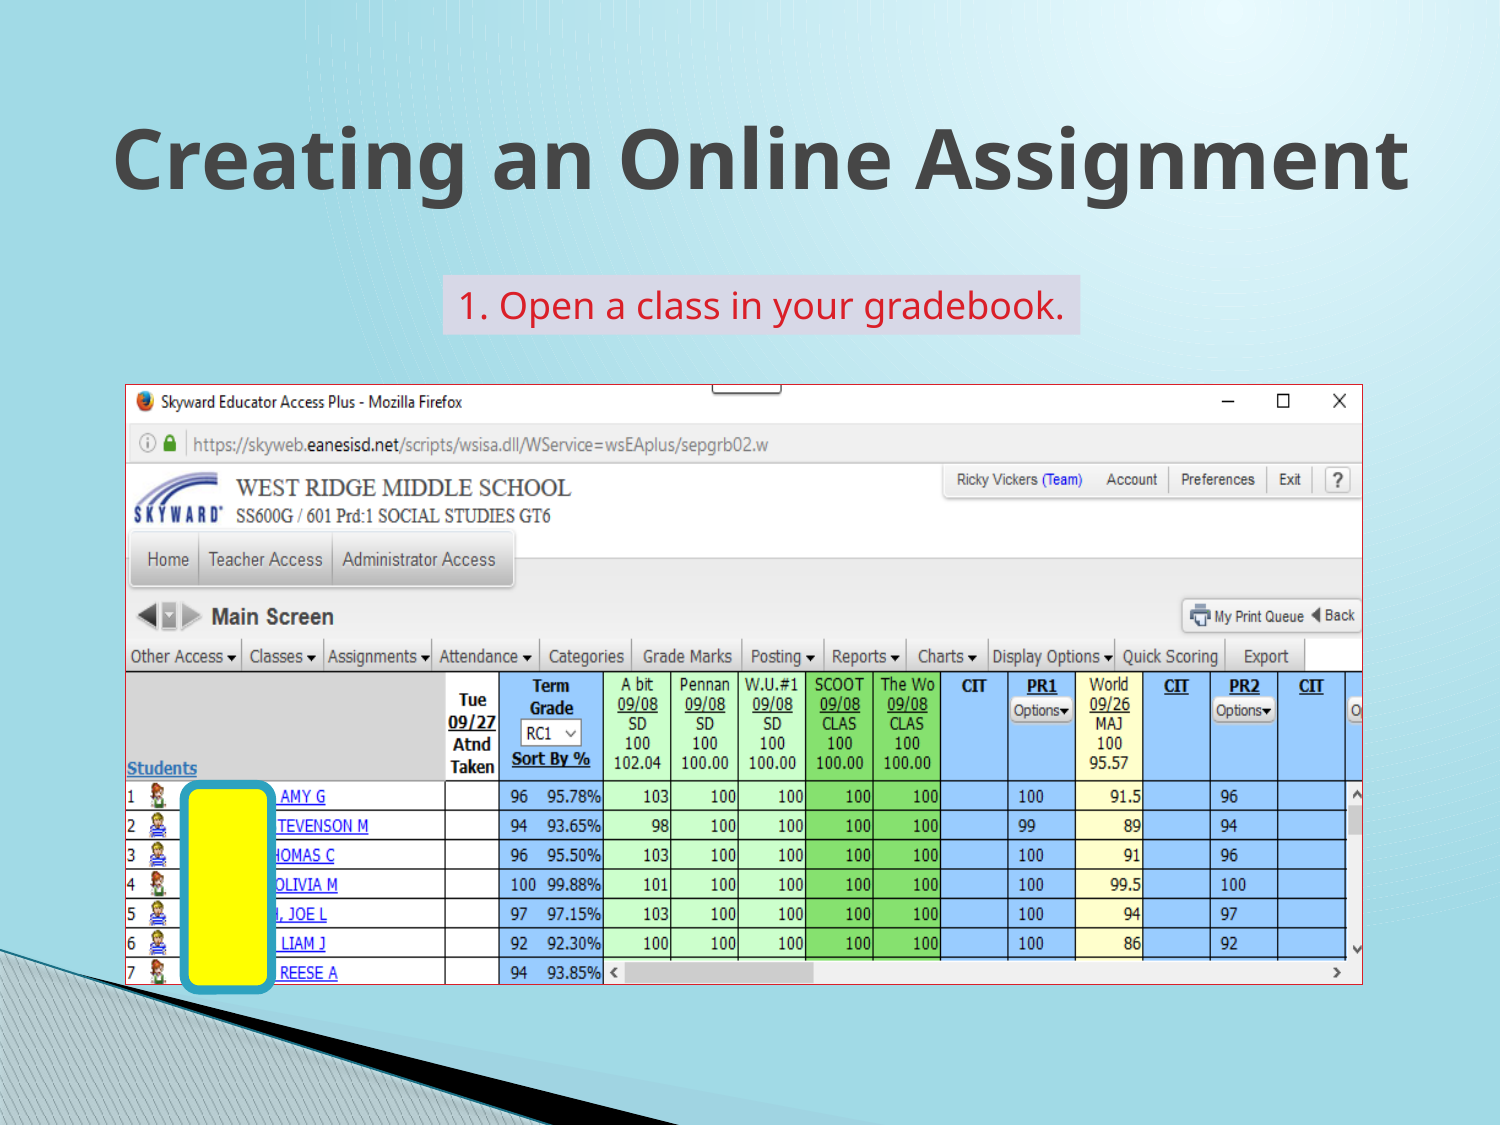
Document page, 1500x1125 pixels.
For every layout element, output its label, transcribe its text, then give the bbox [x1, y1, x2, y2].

title Creating an Online Assignment [86, 62, 1437, 250]
text_box 1. Open a class in your gradebook. [442, 274, 1081, 335]
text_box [124, 384, 1363, 991]
